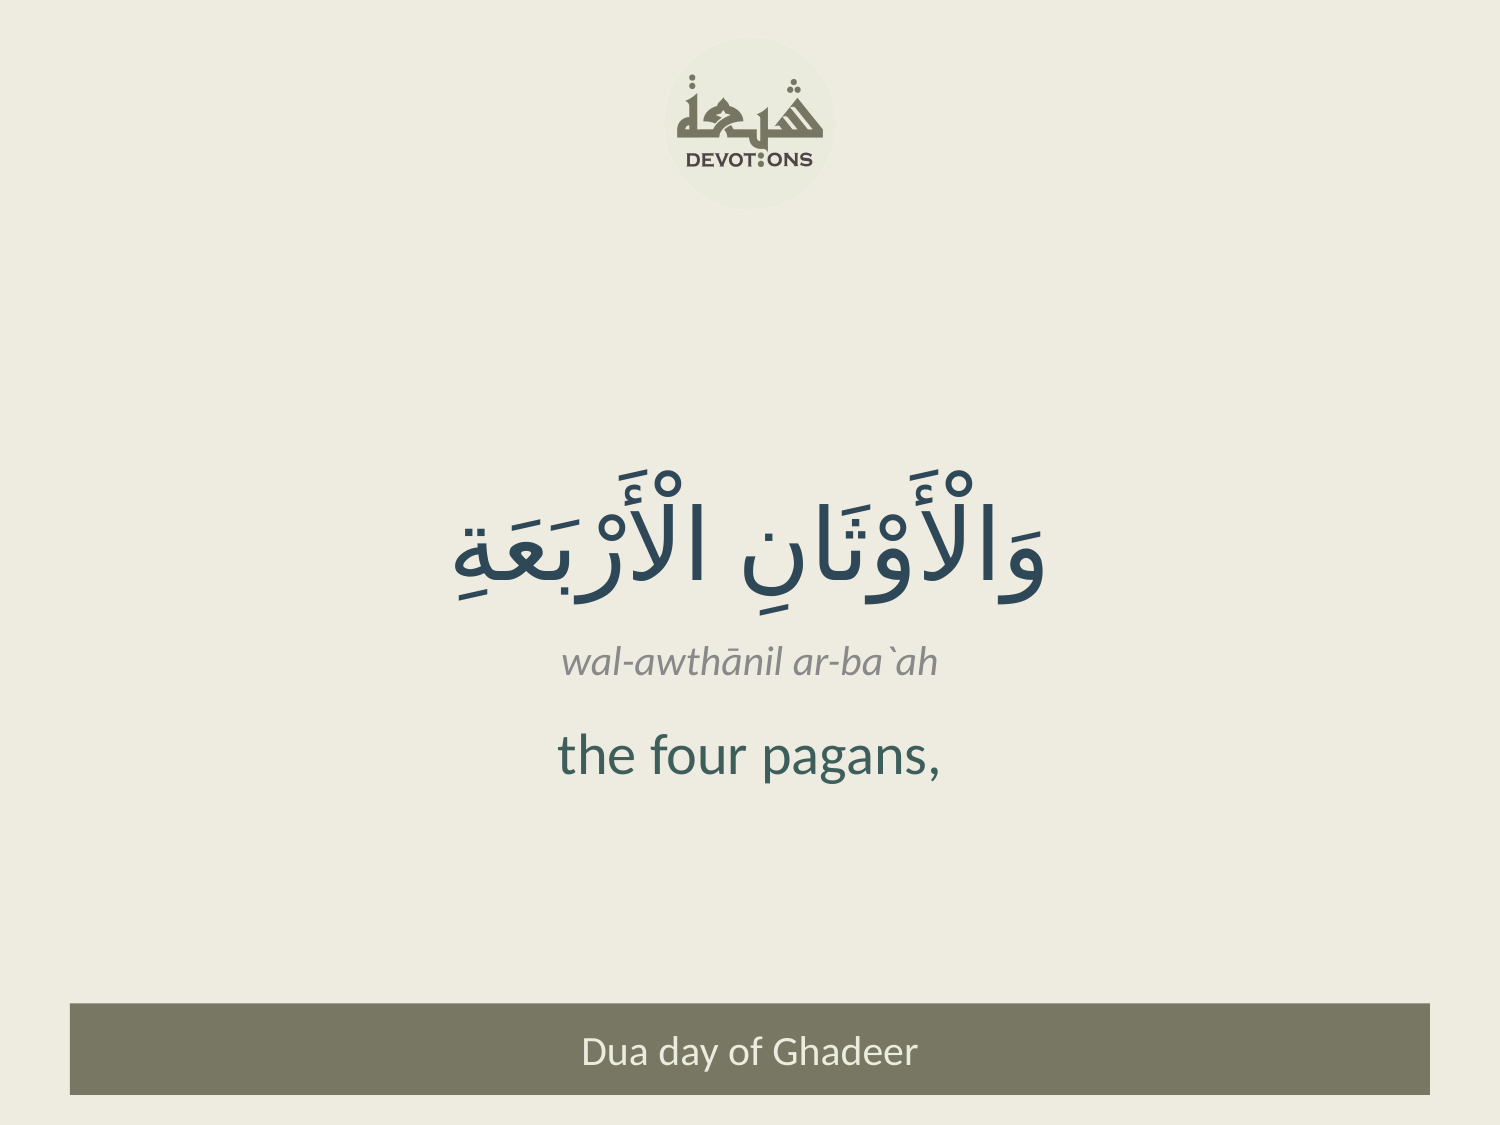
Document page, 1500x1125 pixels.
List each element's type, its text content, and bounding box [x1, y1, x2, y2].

list وَالْأَوْثَانِ الْأَرْبَعَةِ wal-awthānil ar-ba`ah the four pagans, [69, 203, 1430, 1003]
picture [656, 29, 844, 203]
list Dua day of Ghadeer [69, 1003, 1430, 1095]
